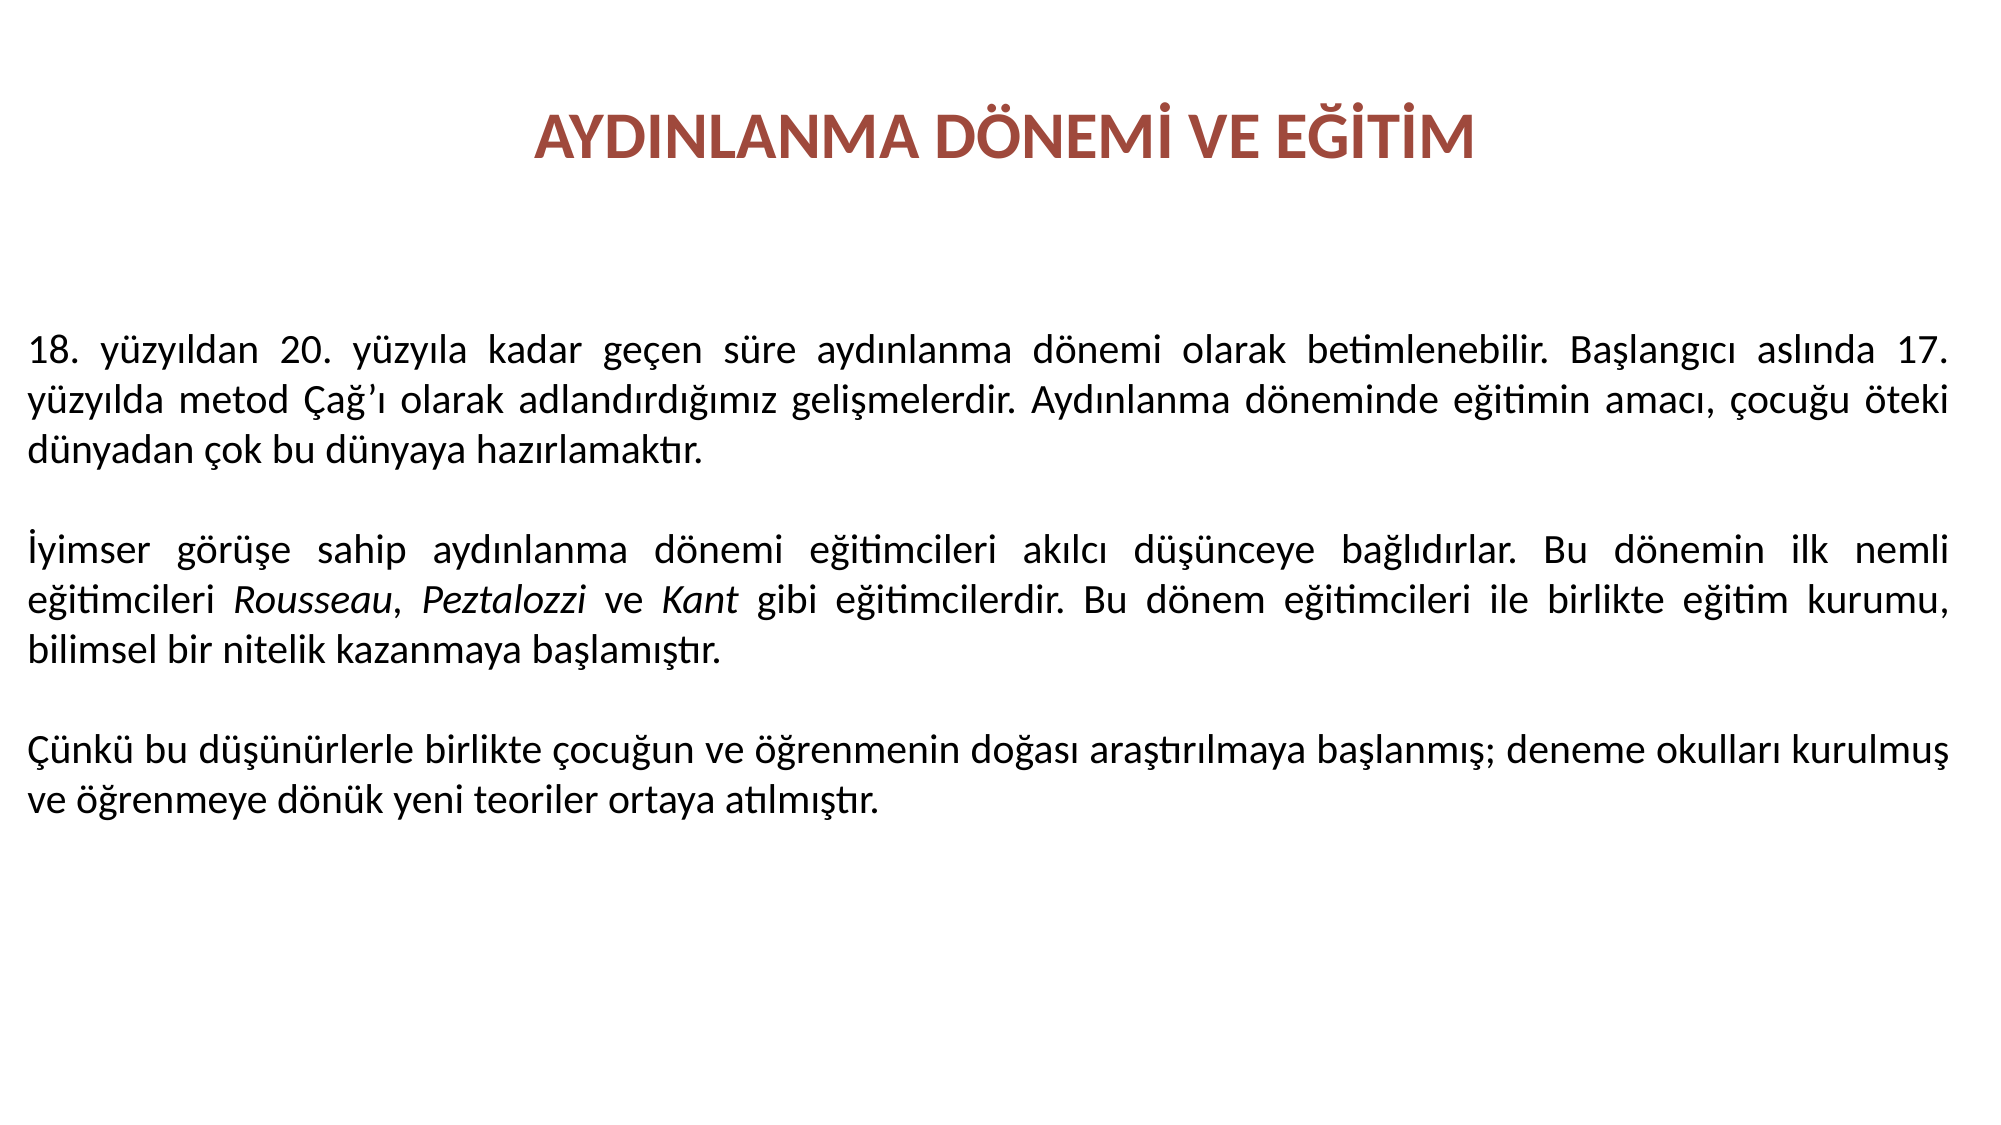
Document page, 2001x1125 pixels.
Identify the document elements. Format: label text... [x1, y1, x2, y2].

text_box 18. yüzyıldan 20. yüzyıla kadar geçen süre aydınlanma dönemi olarak betimlenebilir. Başlangıcı aslında 17. yüzyılda metod Çağ’ı olarak adlandırdığımız gelişmelerdir. Aydınlanma döneminde eğitimin amacı, çocuğu öteki dünyadan çok bu dünyaya hazırlamaktır. İyimser görüşe sahip aydınlanma dönemi eğitimcileri akılcı düşünceye bağlıdırlar. Bu dönemin ilk nemli eğitimcileri Rousseau, Peztalozzi ve Kant gibi eğitimcilerdir. Bu dönem eğitimcileri ile birlikte eğitim kurumu, bilimsel bir nitelik kazanmaya başlamıştır. Çünkü bu düşünürlerle birlikte çocuğun ve öğrenmenin doğası araştırılmaya başlanmış; deneme okulları kurulmuş ve öğrenmeye dönük yeni teoriler ortaya atılmıştır. [12, 314, 1966, 830]
text_box AYDINLANMA DÖNEMİ VE EĞİTİM [12, 84, 2000, 180]
